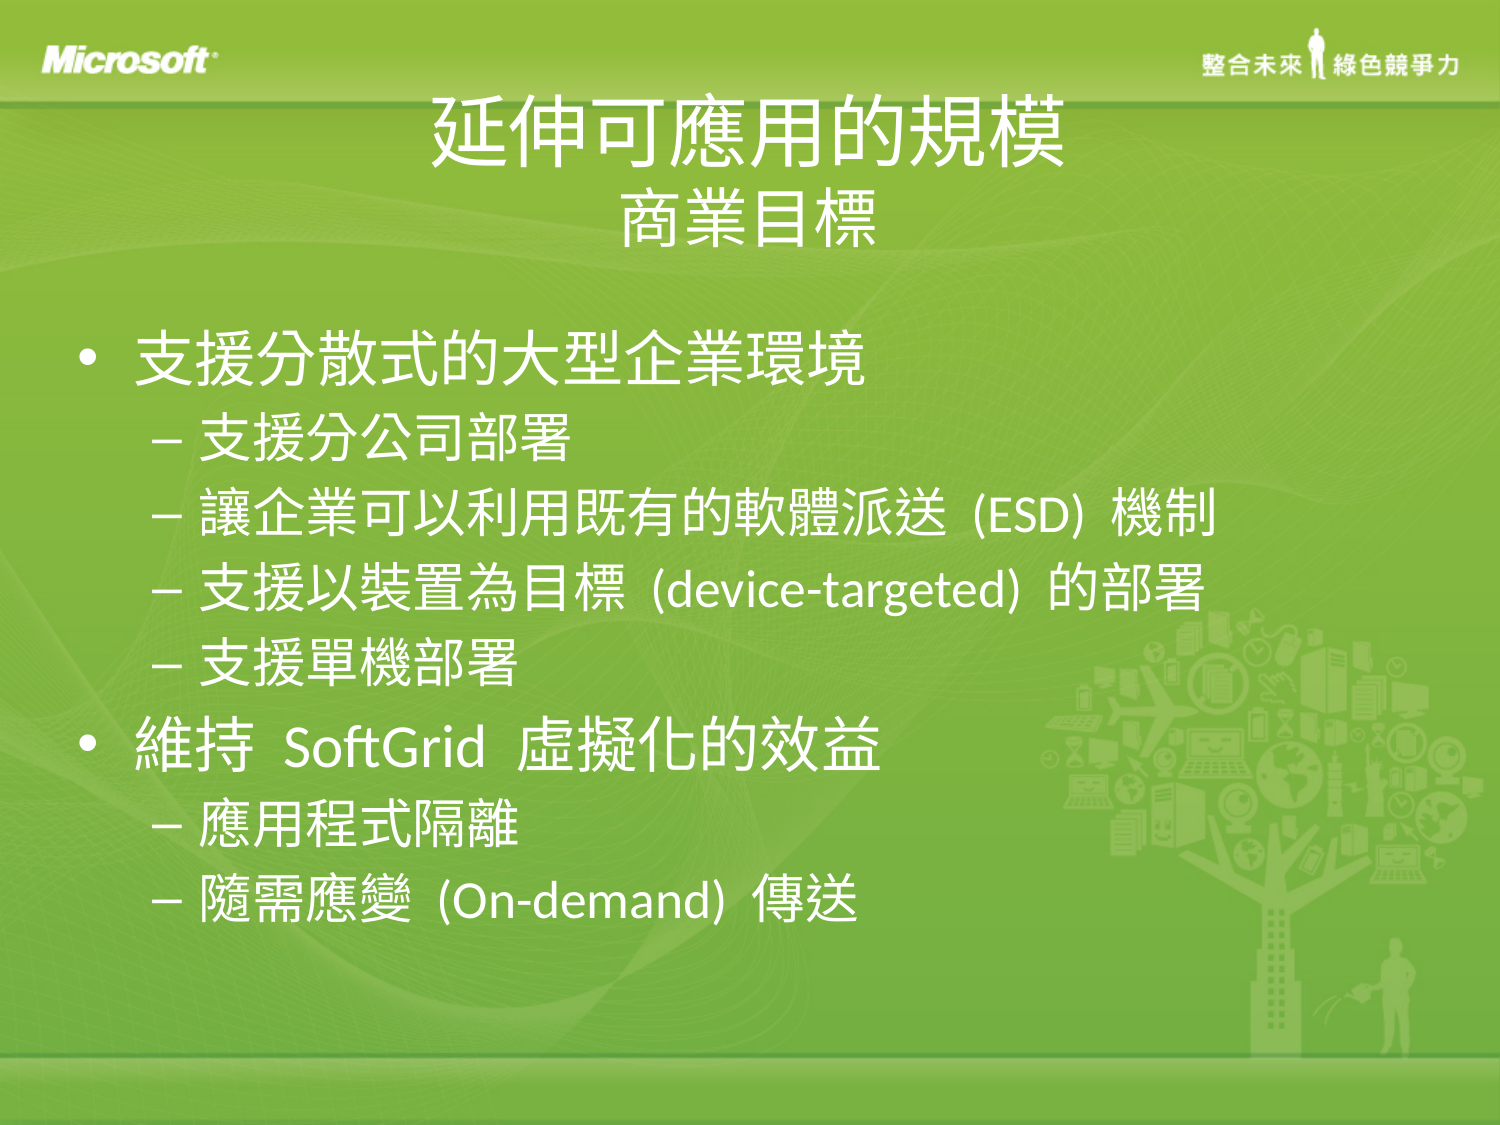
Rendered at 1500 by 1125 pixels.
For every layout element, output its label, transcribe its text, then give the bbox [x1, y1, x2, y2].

title 延伸可應用的規模 商業目標 [61, 73, 1436, 265]
picture [0, 0, 1500, 1125]
list 支援分散式的大型企業環境 支援分公司部署 讓企業可以利用既有的軟體派送 (ESD) 機制 支援以裝置為目標 (device-targeted) 的部署 支援單機部署 維持 SoftGrid 虛擬化的效益 應用程式隔離 隨需應變 (On-demand) 傳送 [62, 312, 1438, 941]
